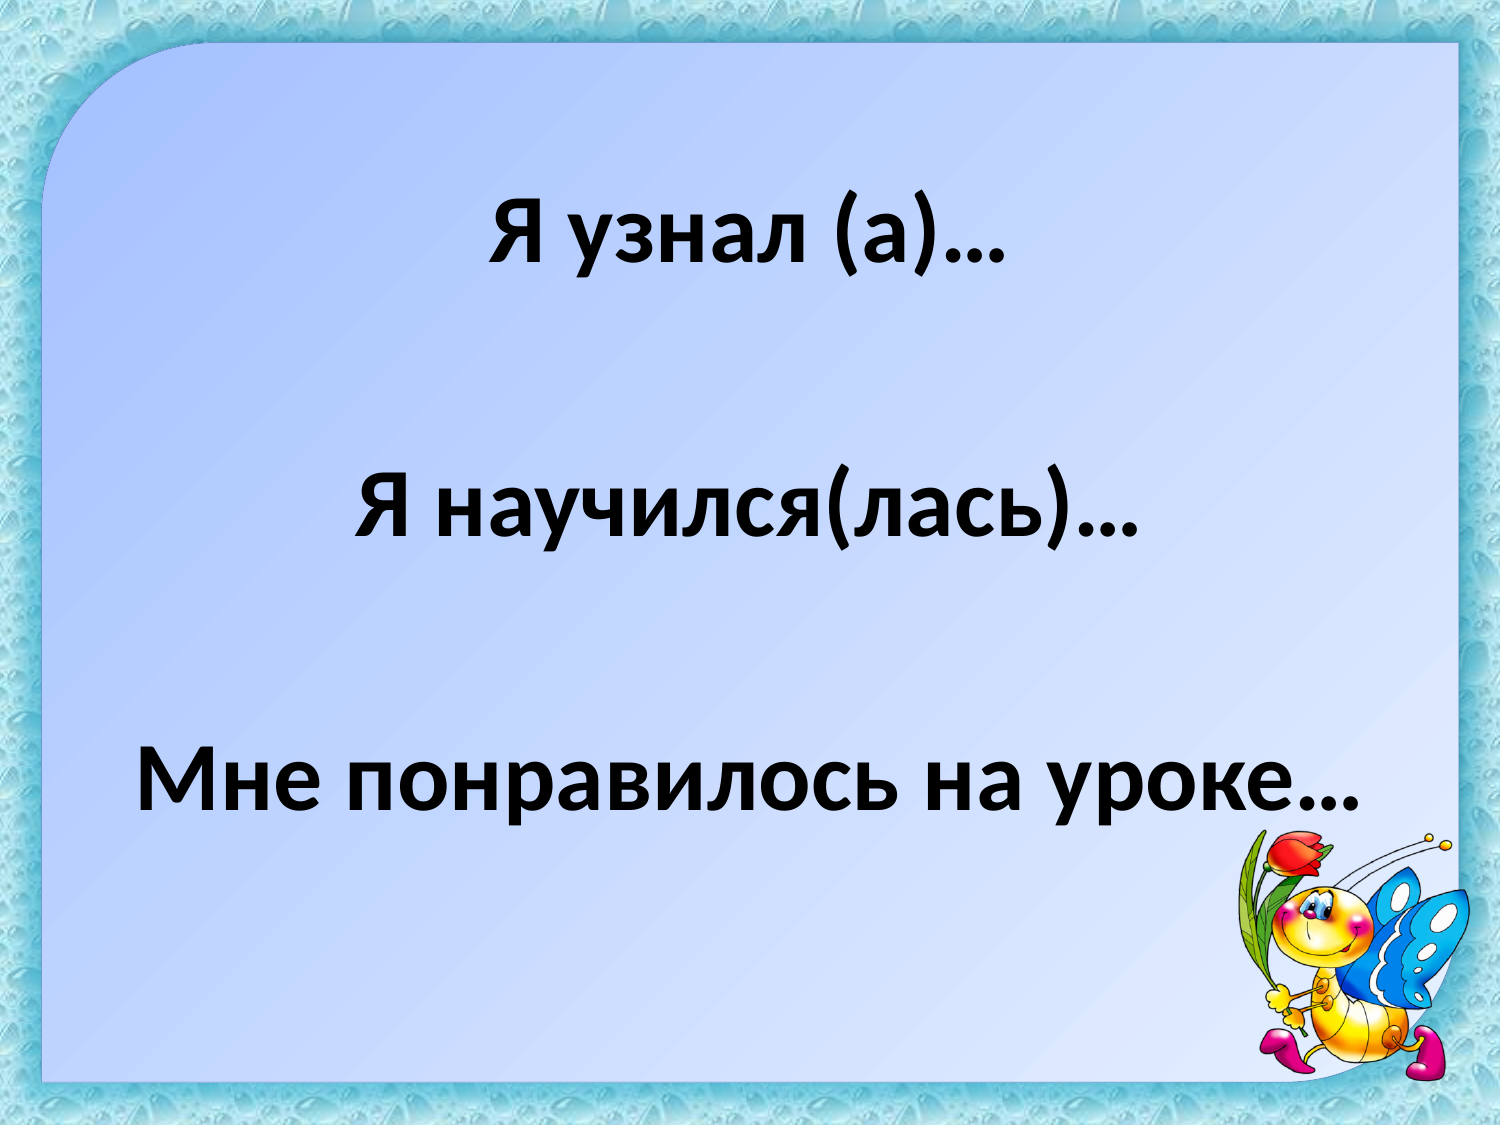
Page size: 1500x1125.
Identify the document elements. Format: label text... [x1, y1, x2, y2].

picture [0, 0, 1500, 1125]
subtitle Я узнал (а)… Я научился(лась)… Мне понравилось на уроке… [46, 58, 1454, 961]
